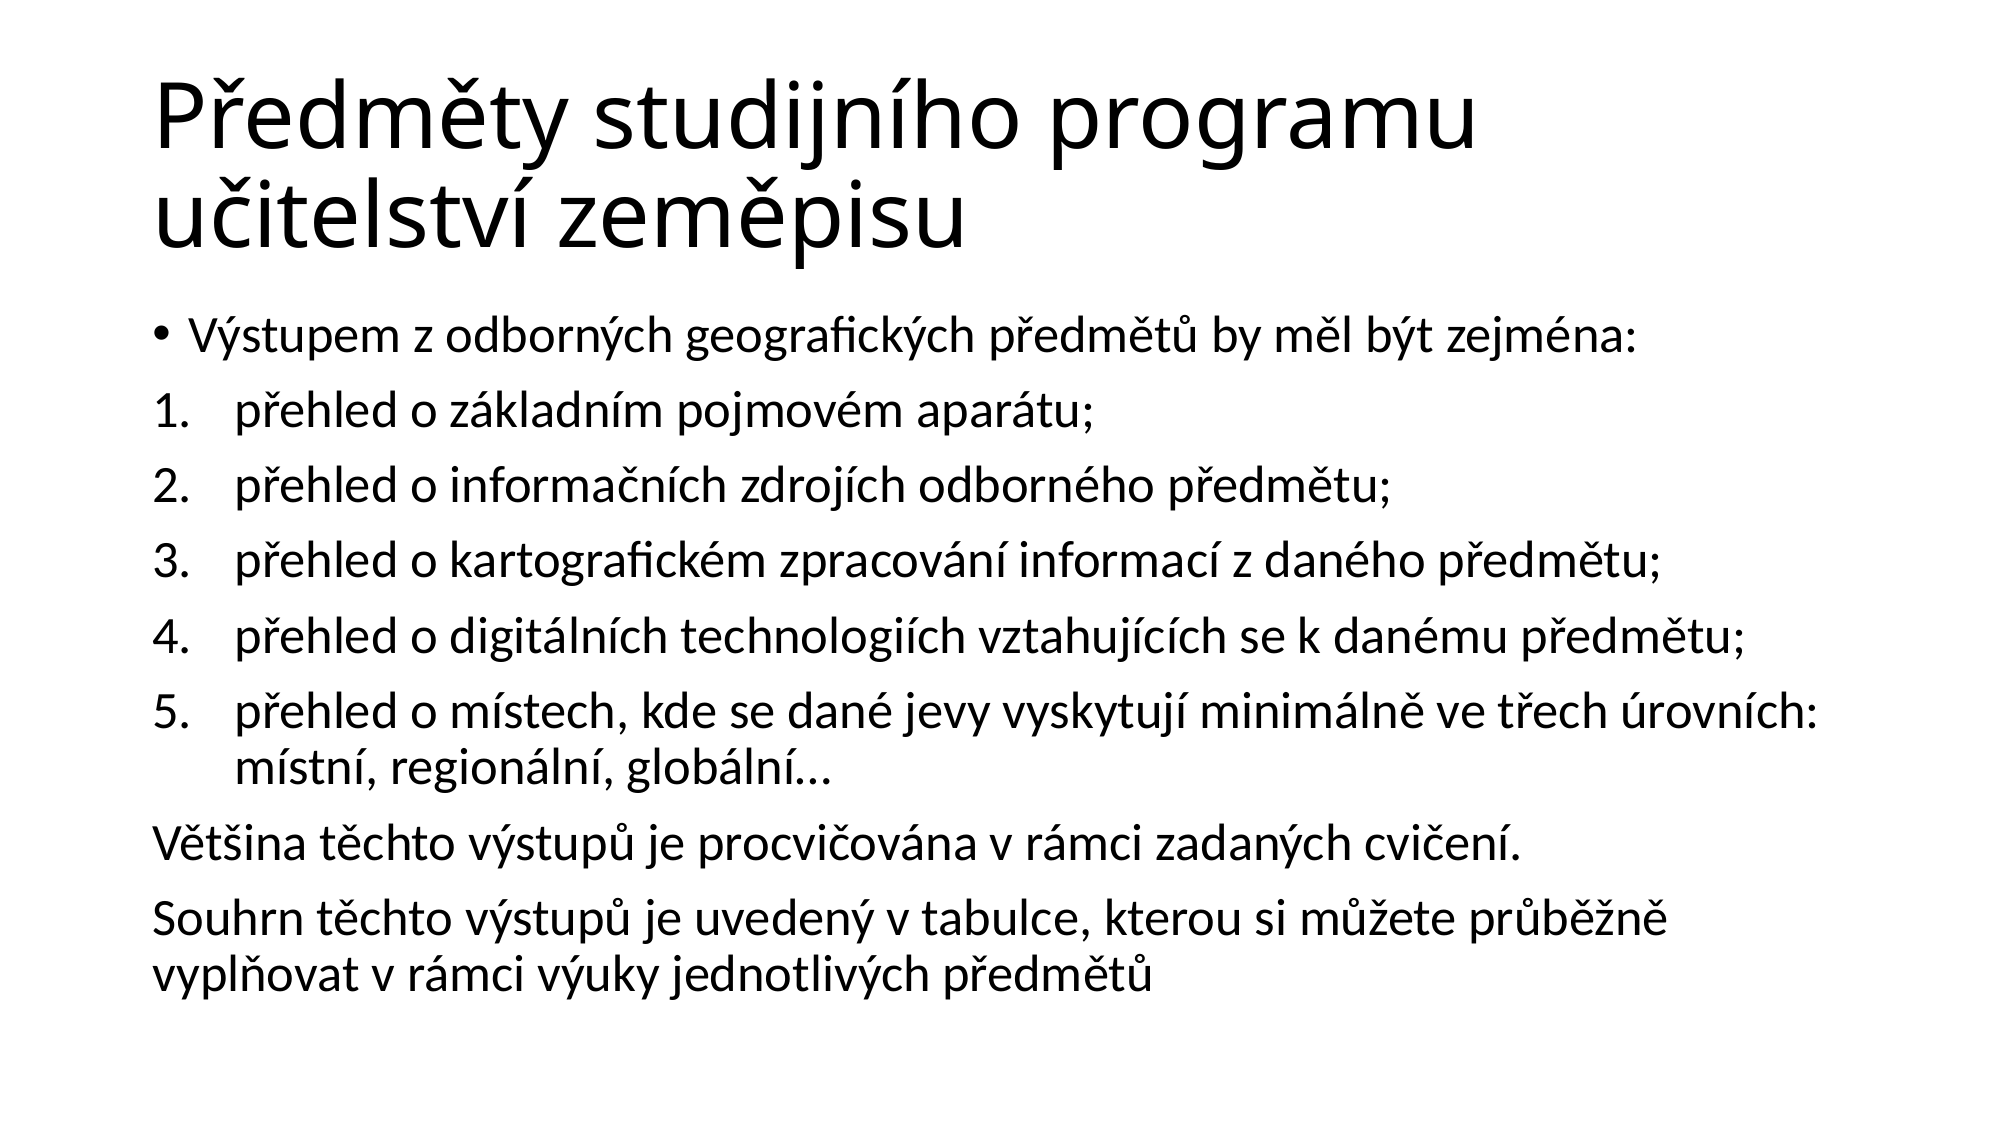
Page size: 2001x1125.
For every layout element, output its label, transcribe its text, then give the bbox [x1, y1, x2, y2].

list Výstupem z odborných geografických předmětů by měl být zejména: přehled o základním pojmovém aparátu; přehled o informačních zdrojích odborného předmětu; přehled o kartografickém zpracování informací z daného předmětu; přehled o digitálních technologiích vztahujících se k danému předmětu; přehled o místech, kde se dané jevy vyskytují minimálně ve třech úrovních: místní, regionální, globální… Většina těchto výstupů je procvičována v rámci zadaných cvičení. Souhrn těchto výstupů je uvedený v tabulce, kterou si můžete průběžně vyplňovat v rámci výuky jednotlivých předmětů [137, 299, 1863, 1014]
title Předměty studijního programu učitelství zeměpisu [137, 59, 1863, 278]
